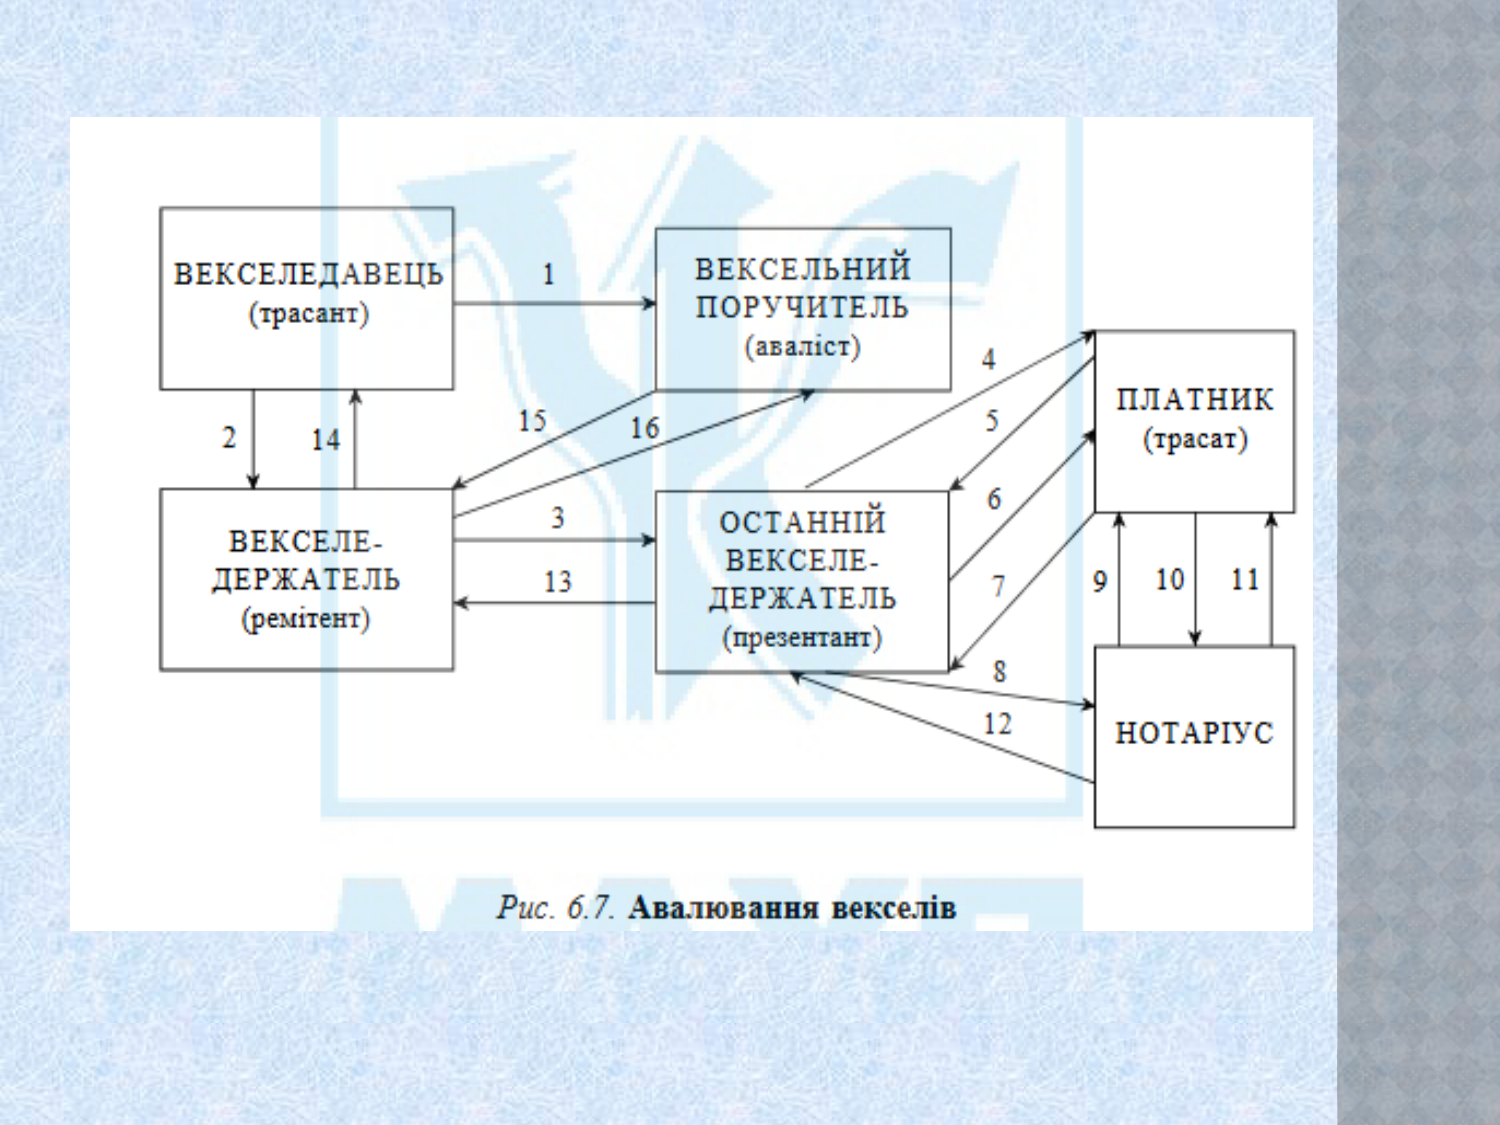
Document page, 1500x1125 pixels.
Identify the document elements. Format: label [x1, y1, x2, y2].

picture [0, 0, 1500, 1125]
list [69, 116, 1313, 931]
